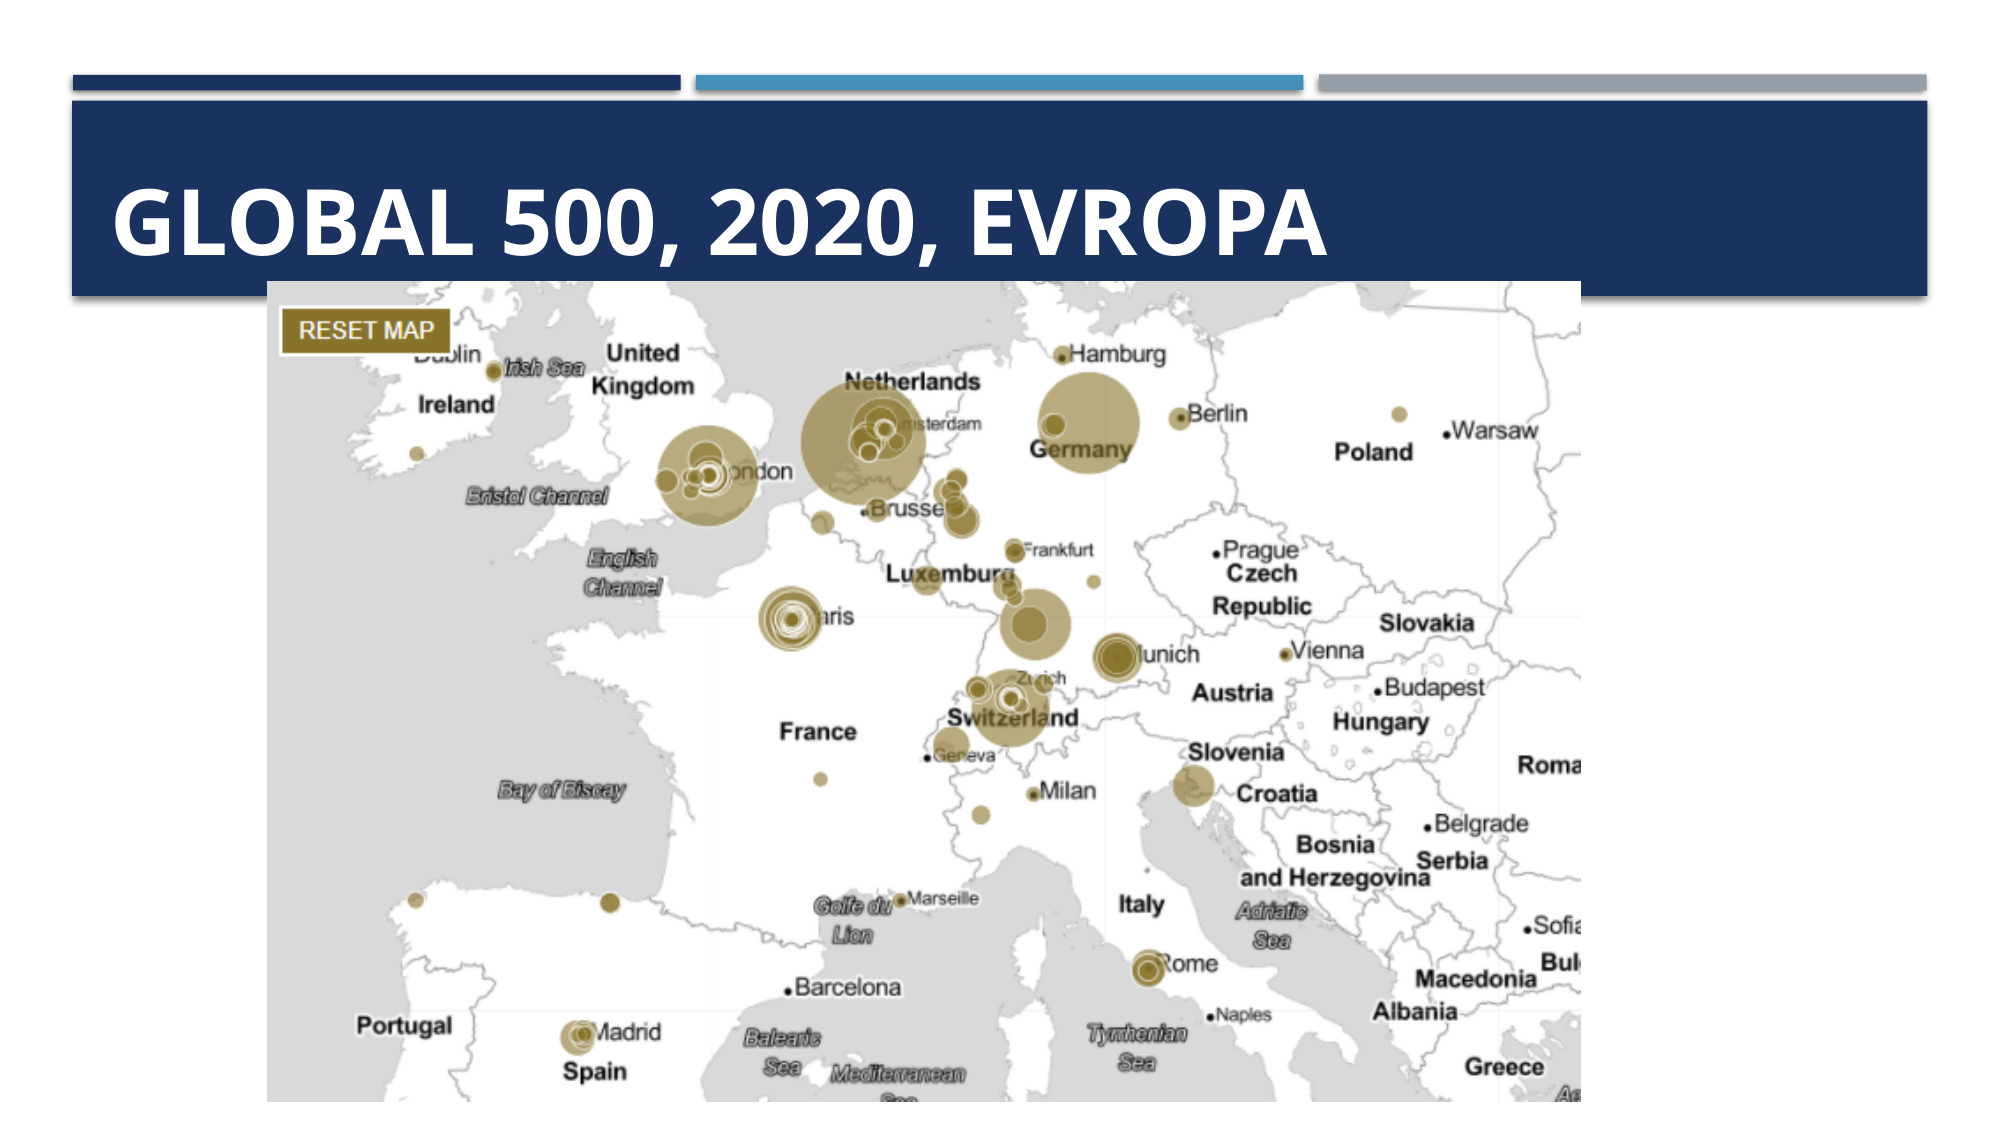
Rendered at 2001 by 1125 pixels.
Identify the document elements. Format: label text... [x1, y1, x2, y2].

picture [266, 280, 1581, 1102]
title Global 500, 2020, Evropa [95, 115, 1905, 282]
